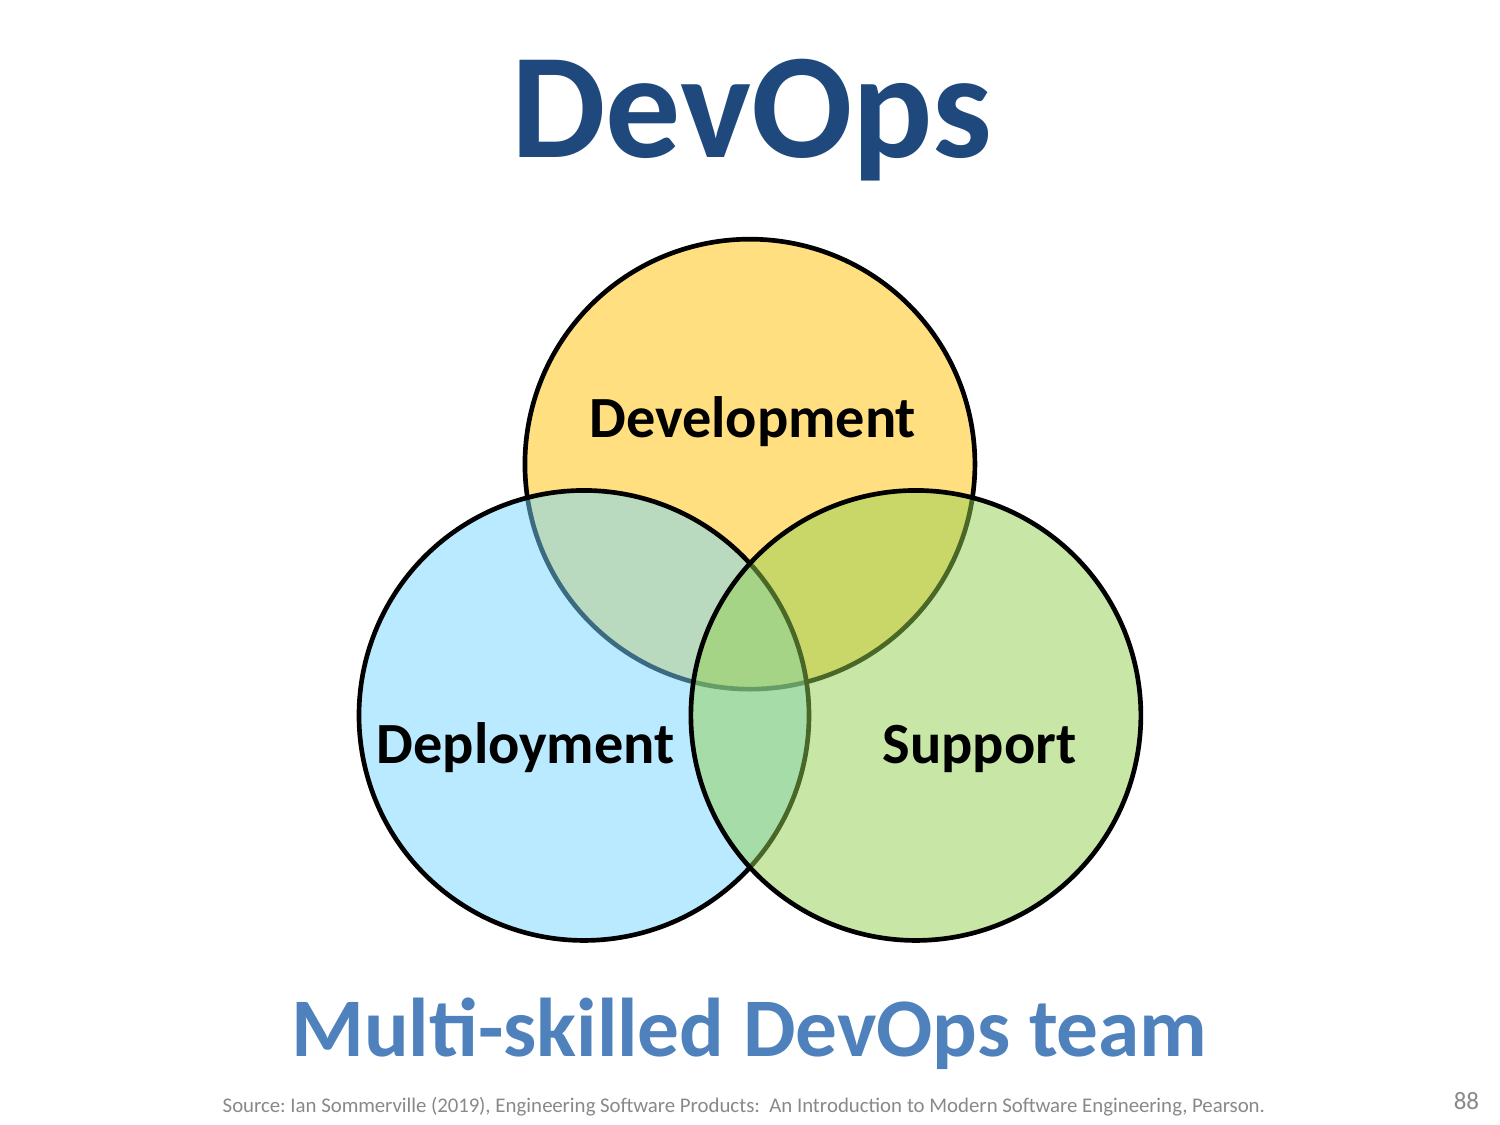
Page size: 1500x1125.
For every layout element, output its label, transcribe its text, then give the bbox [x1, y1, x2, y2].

text_box [522, 237, 978, 559]
text_box [356, 488, 750, 764]
footer Source: Ian Sommerville (2019), Engineering Software Products: An Introduction to Modern Software Engineering, Pearson. [100, 1082, 1388, 1125]
text_box [367, 748, 750, 943]
text_box [689, 488, 1143, 943]
slide_number 88 [1144, 1069, 1495, 1125]
text_box Multi-skilled DevOps team [276, 966, 1224, 1081]
text_box Deployment [362, 697, 690, 783]
text_box Support [867, 698, 1092, 783]
text_box Development [574, 372, 932, 457]
title DevOps [76, 19, 1427, 175]
